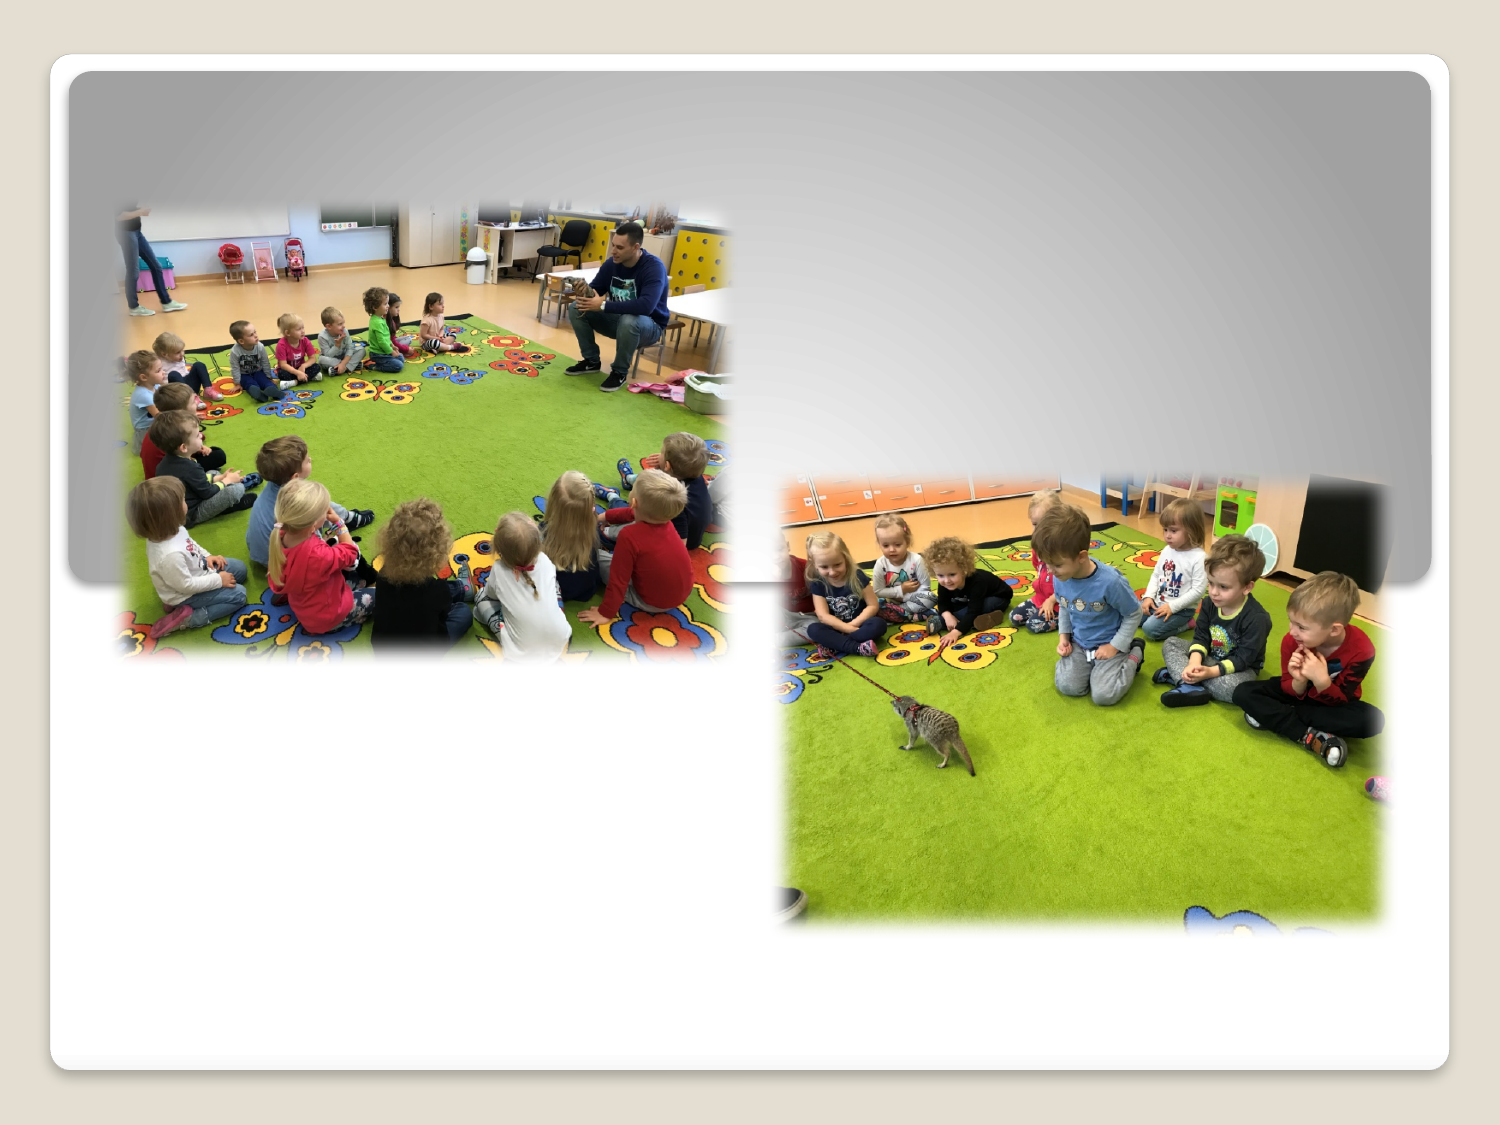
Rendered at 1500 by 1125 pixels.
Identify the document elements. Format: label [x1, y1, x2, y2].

picture [108, 196, 738, 668]
picture [768, 467, 1398, 940]
